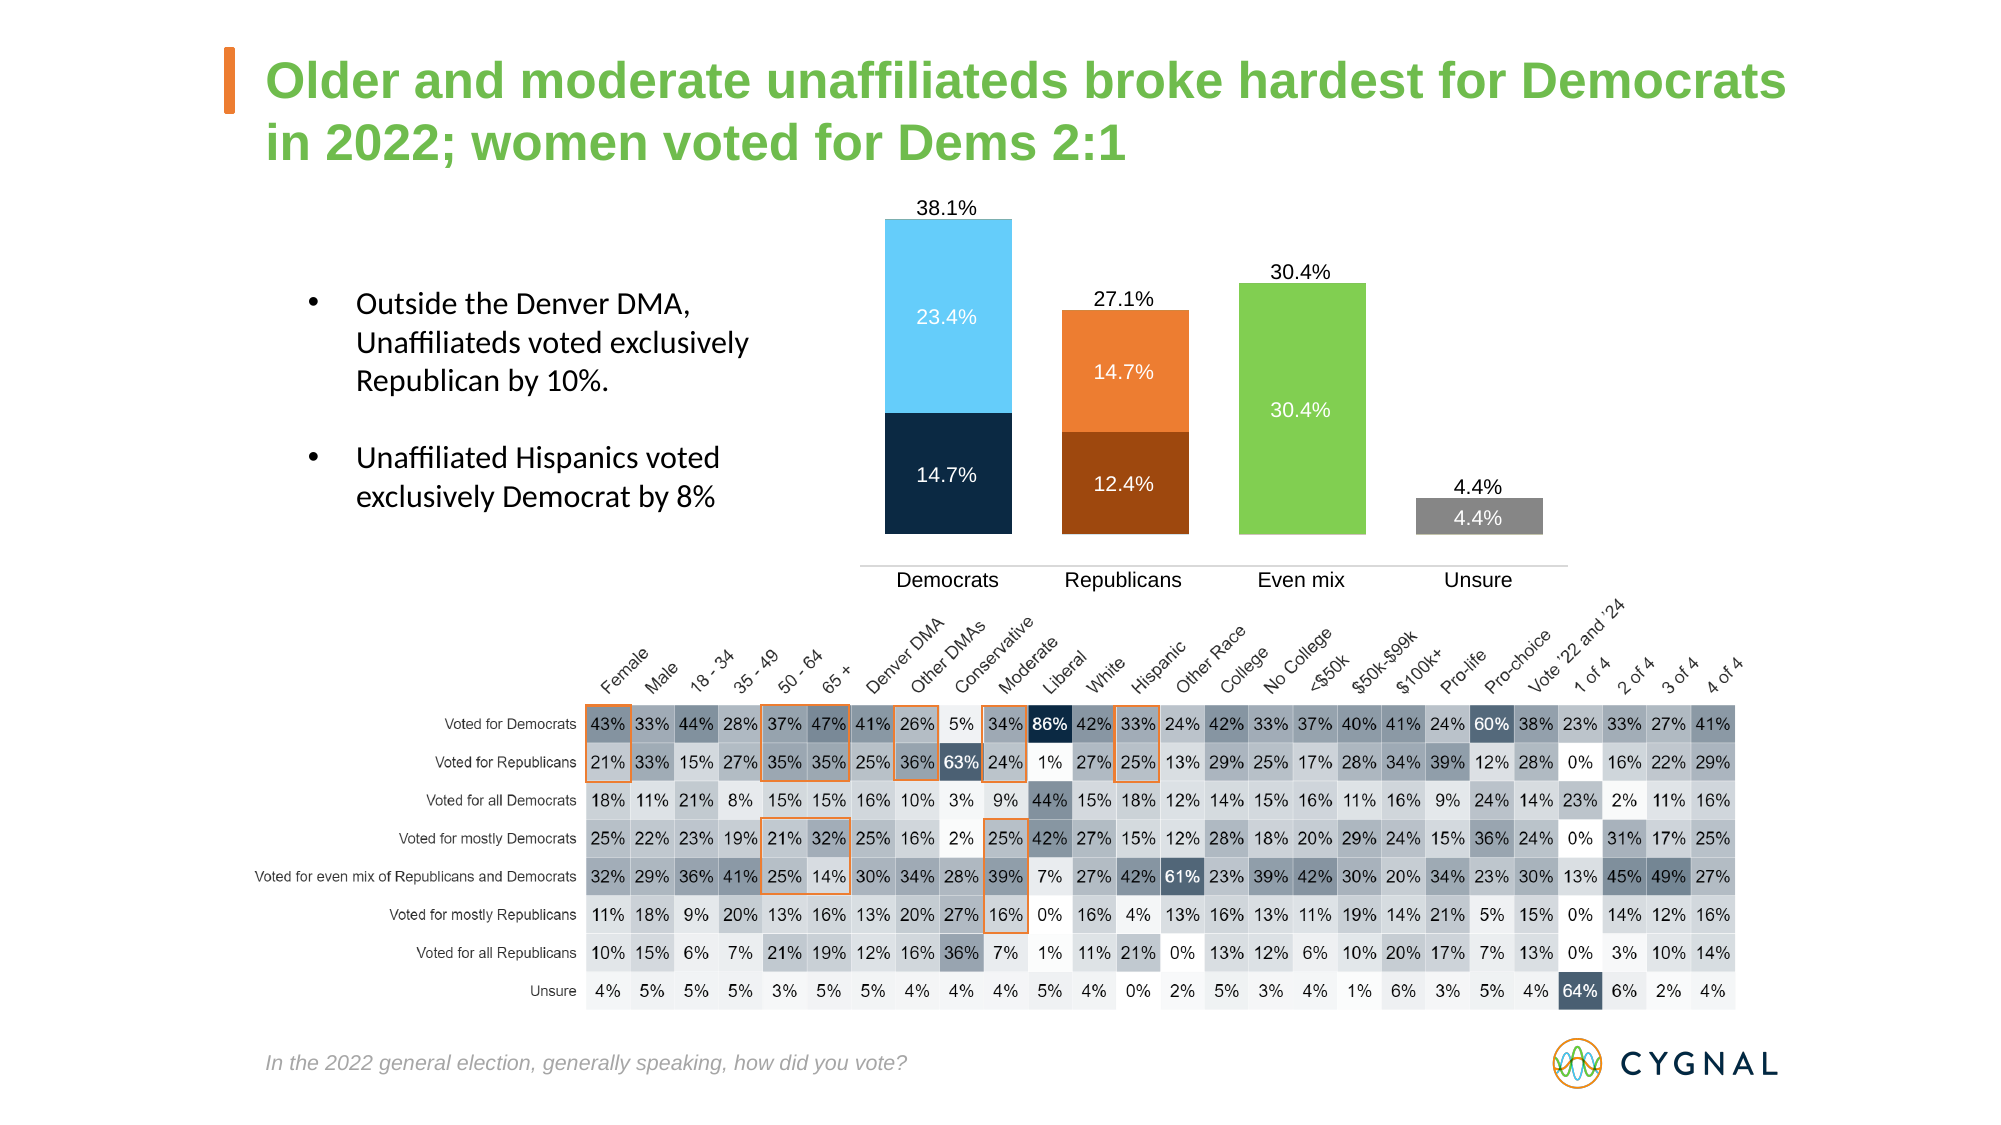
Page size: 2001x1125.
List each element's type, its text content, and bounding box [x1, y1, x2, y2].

text_box In the 2022 general election, generally speaking, how did you vote? [265, 1051, 1520, 1075]
picture [233, 194, 1769, 1021]
text_box [225, 48, 234, 113]
text_box Outside the Denver DMA, Unaffiliateds voted exclusively Republican by 10%. Unaffiliated Hispanics voted exclusively Democrat by 8% [293, 274, 805, 522]
picture [1551, 1036, 1780, 1091]
text_box Older and moderate unaffiliateds broke hardest for Democrats in 2022; women voted for Dems 2:1 [265, 44, 1801, 171]
